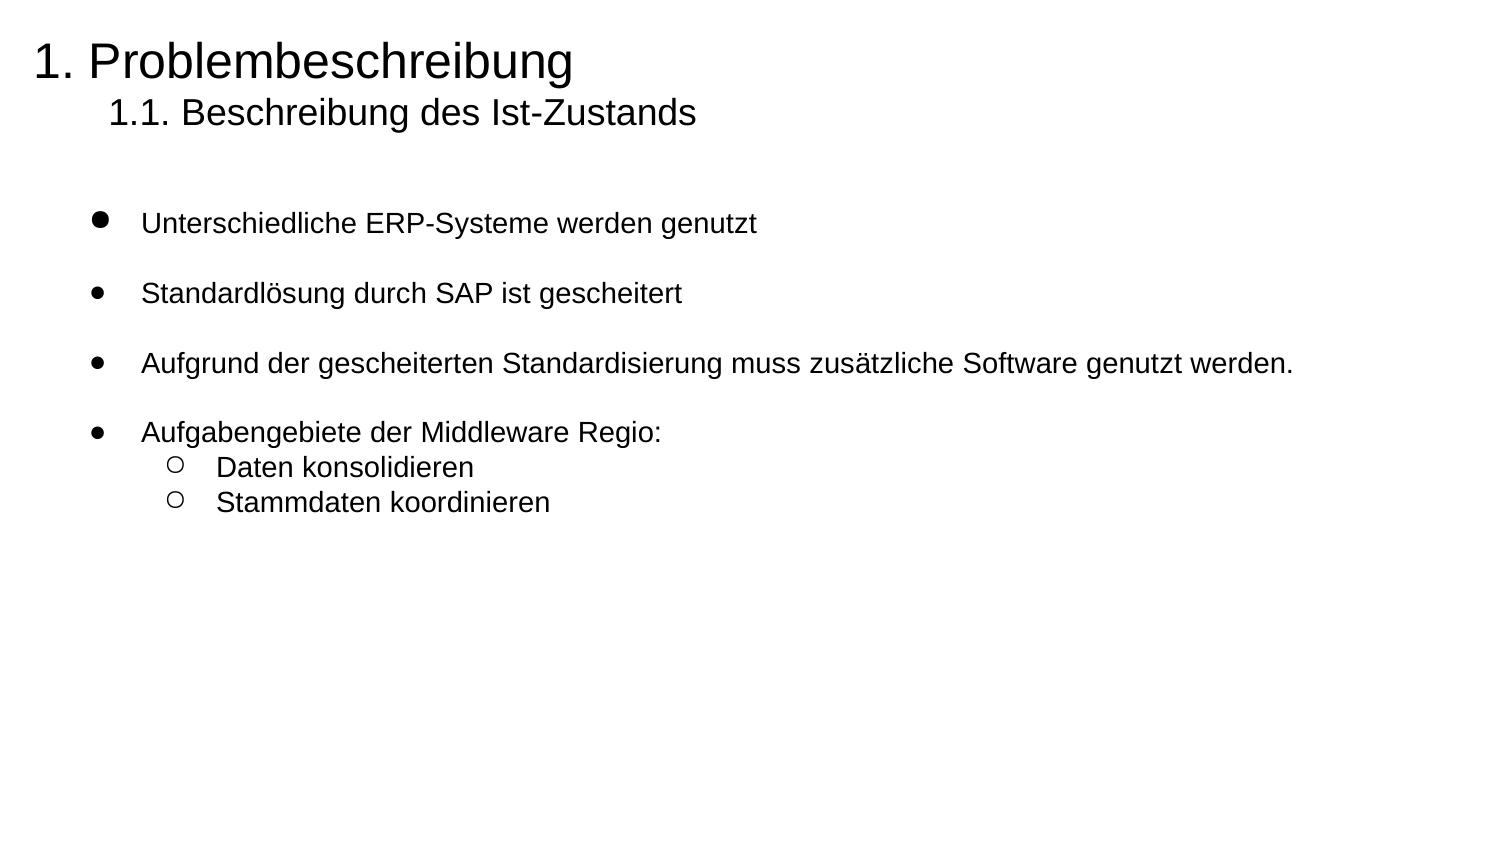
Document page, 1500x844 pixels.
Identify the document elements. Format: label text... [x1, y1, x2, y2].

list Unterschiedliche ERP-Systeme werden genutzt Standardlösung durch SAP ist gescheitert Aufgrund der gescheiterten Standardisierung muss zusätzliche Software genutzt werden. Aufgabengebiete der Middleware Regio: Daten konsolidieren Stammdaten koordinieren [51, 189, 1449, 750]
title 1. Problembeschreibung 1.1. Beschreibung des Ist-Zustands [18, 13, 1417, 98]
